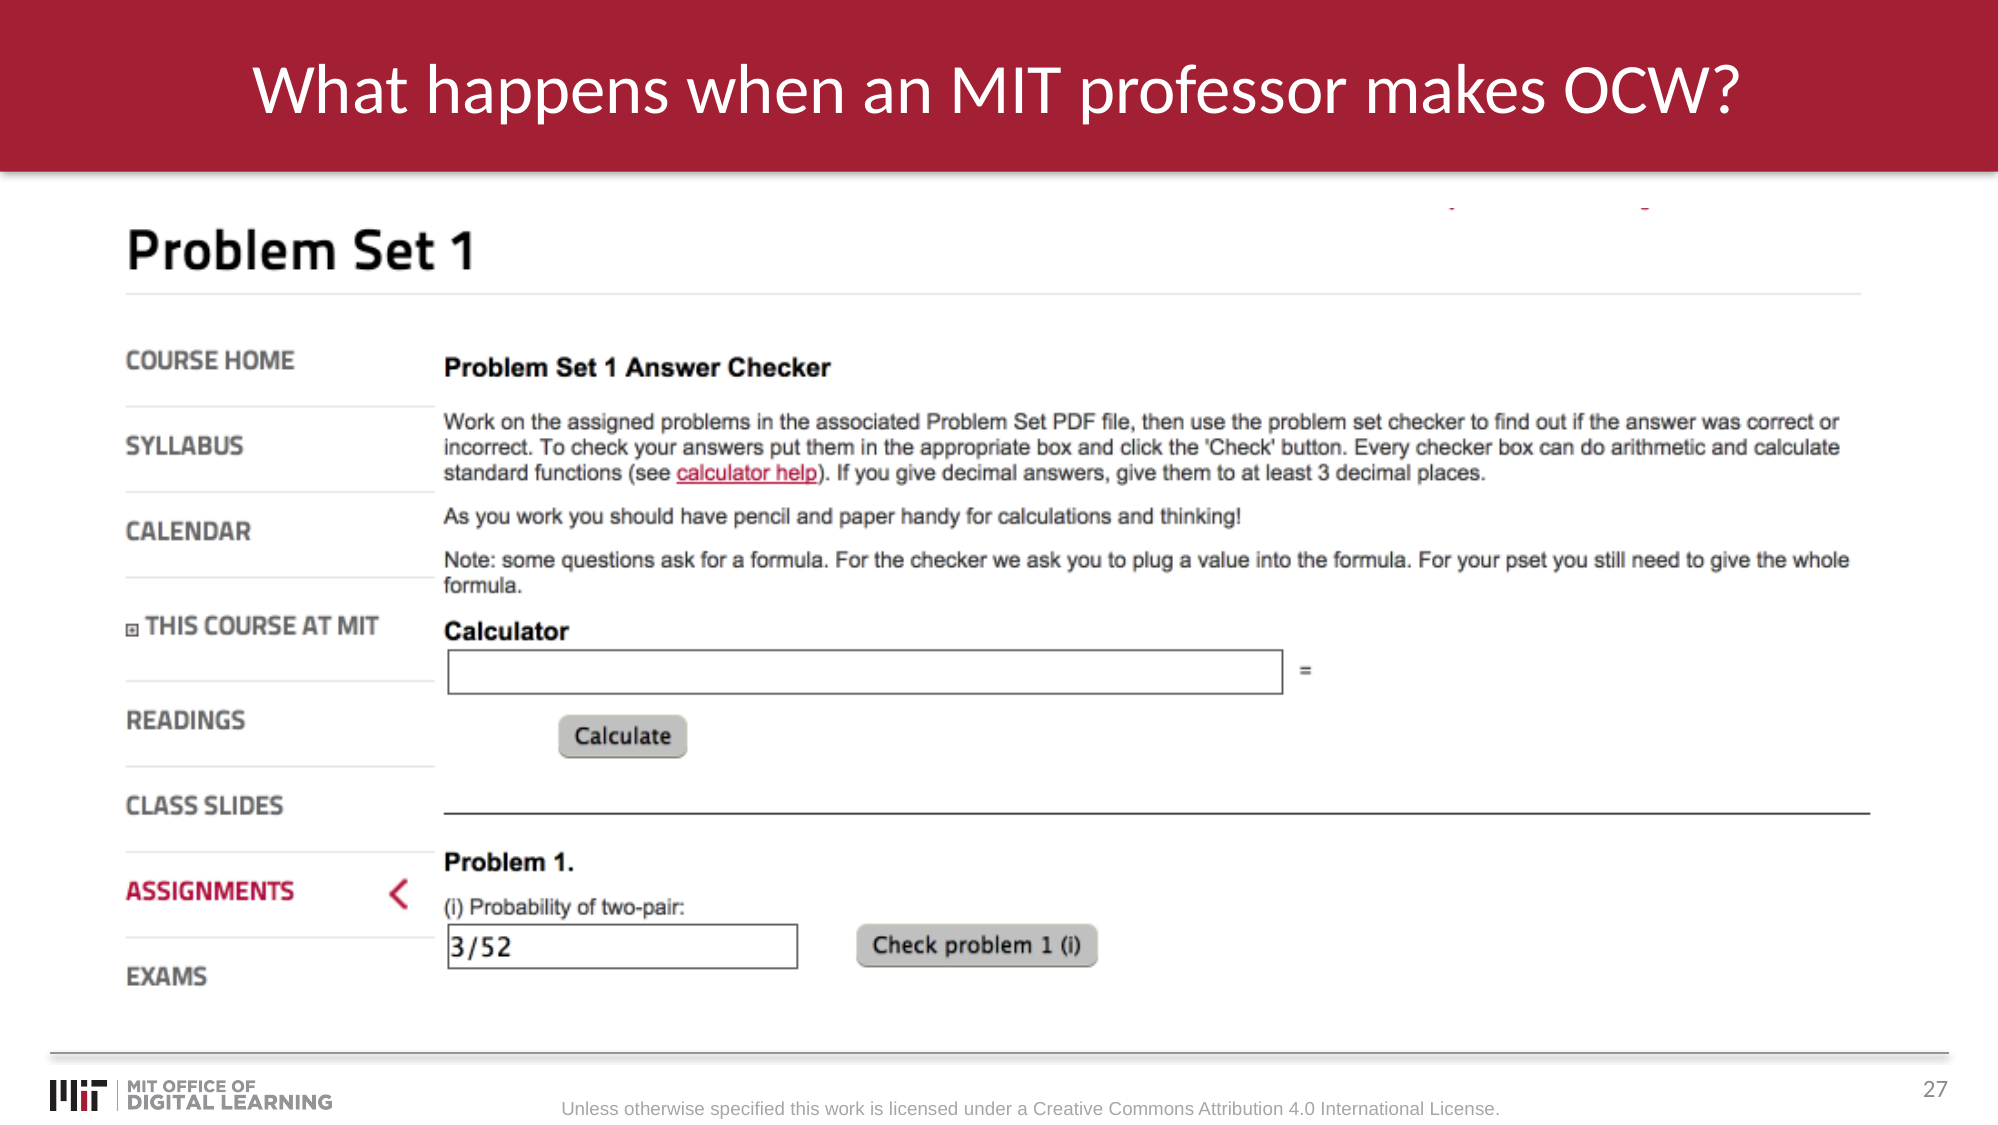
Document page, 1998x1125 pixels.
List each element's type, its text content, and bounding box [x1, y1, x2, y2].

picture [50, 1080, 332, 1111]
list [99, 208, 1899, 992]
slide_number 27 [1497, 1057, 1964, 1117]
title What happens when an MIT professor makes OCW? [99, 35, 1898, 136]
